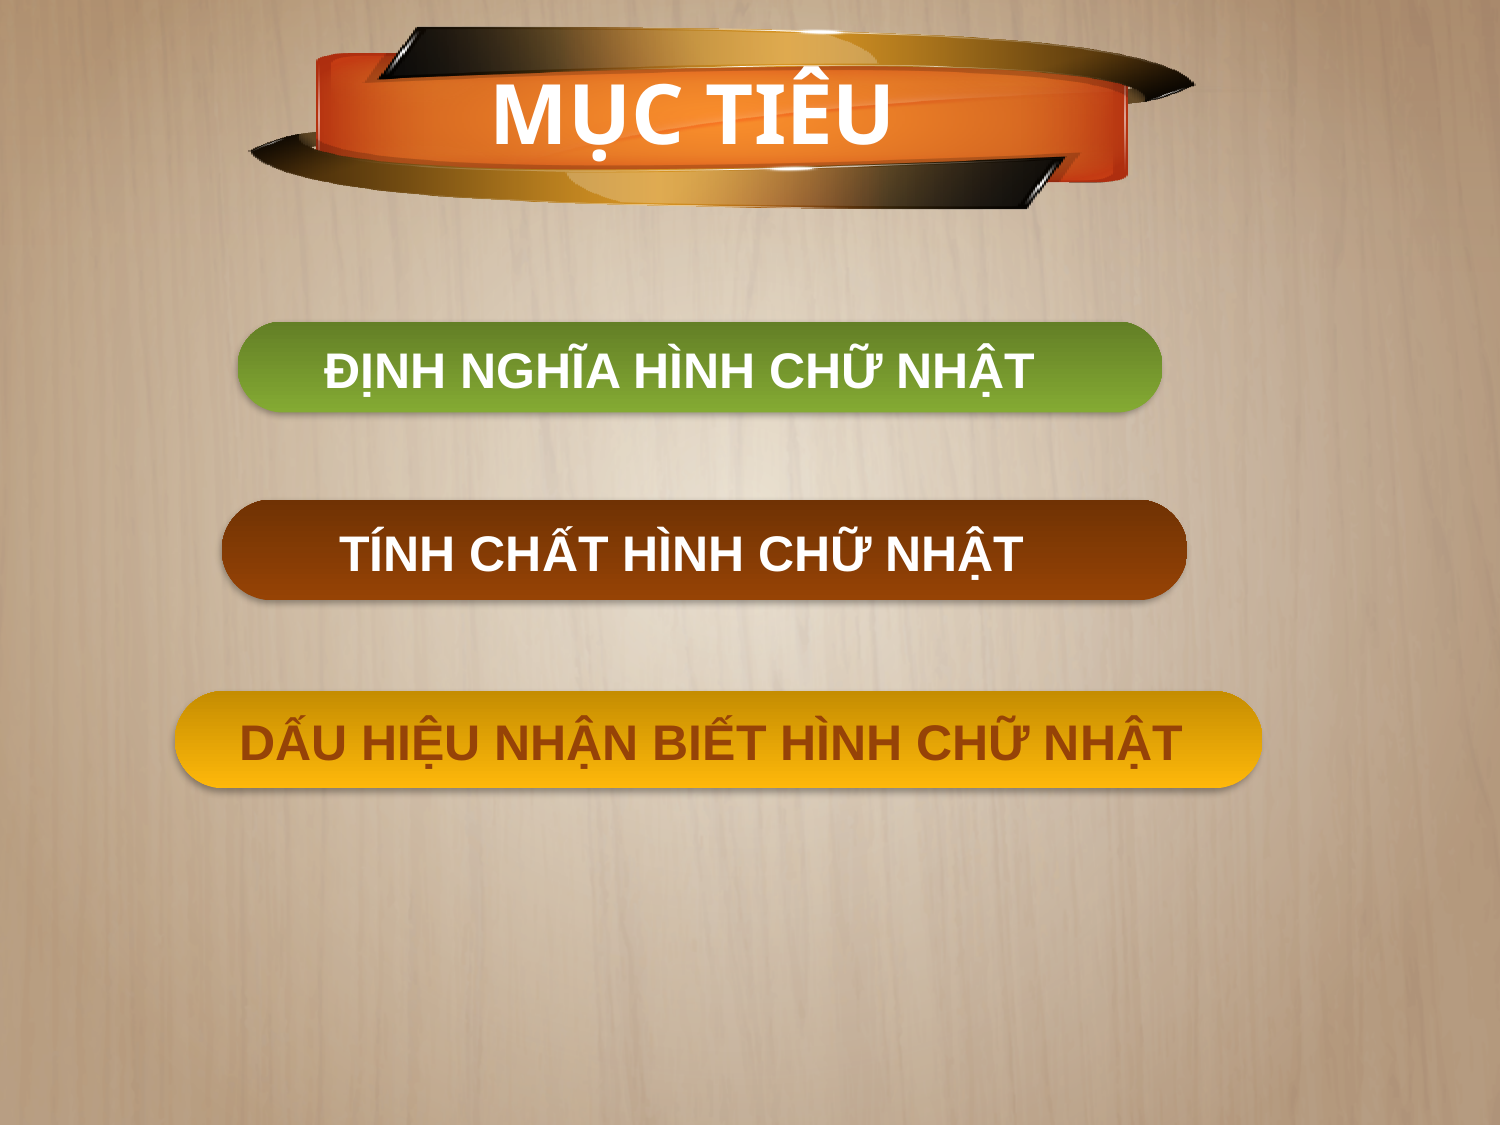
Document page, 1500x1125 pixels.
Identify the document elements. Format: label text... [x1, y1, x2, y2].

text_box [174, 691, 1263, 789]
text_box [221, 499, 1188, 601]
text_box [237, 321, 1163, 413]
text_box ĐỊNH NGHĨA HÌNH CHỮ NHẬT [309, 328, 1110, 406]
text_box DẤU HIỆU NHẬN BIẾT HÌNH CHỮ NHẬT [225, 700, 1207, 778]
picture [0, 0, 1500, 1125]
text_box TÍNH CHẤT HÌNH CHỮ NHẬT [324, 511, 1138, 589]
